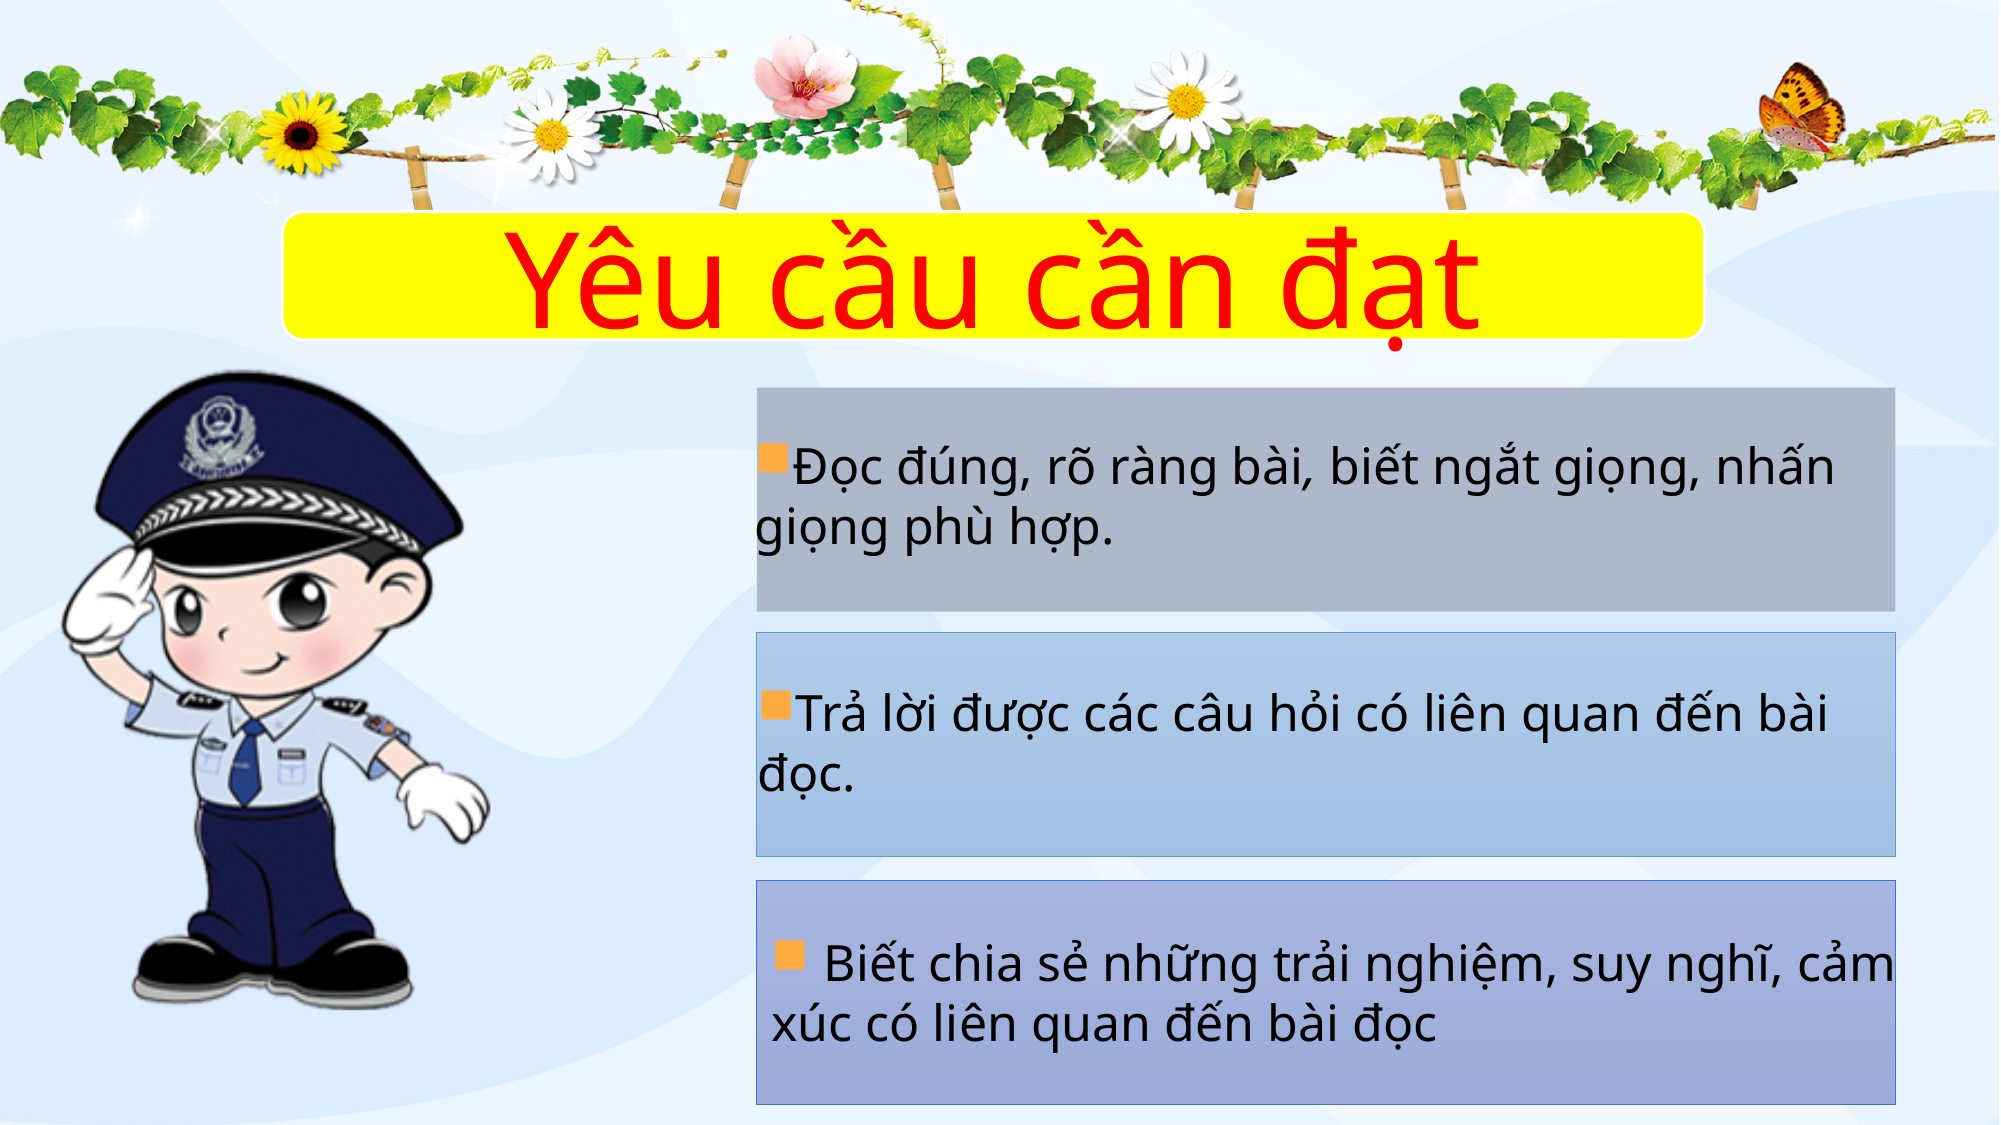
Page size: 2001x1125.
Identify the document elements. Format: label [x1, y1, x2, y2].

text_box [739, 387, 1913, 612]
picture [0, 0, 1999, 1125]
